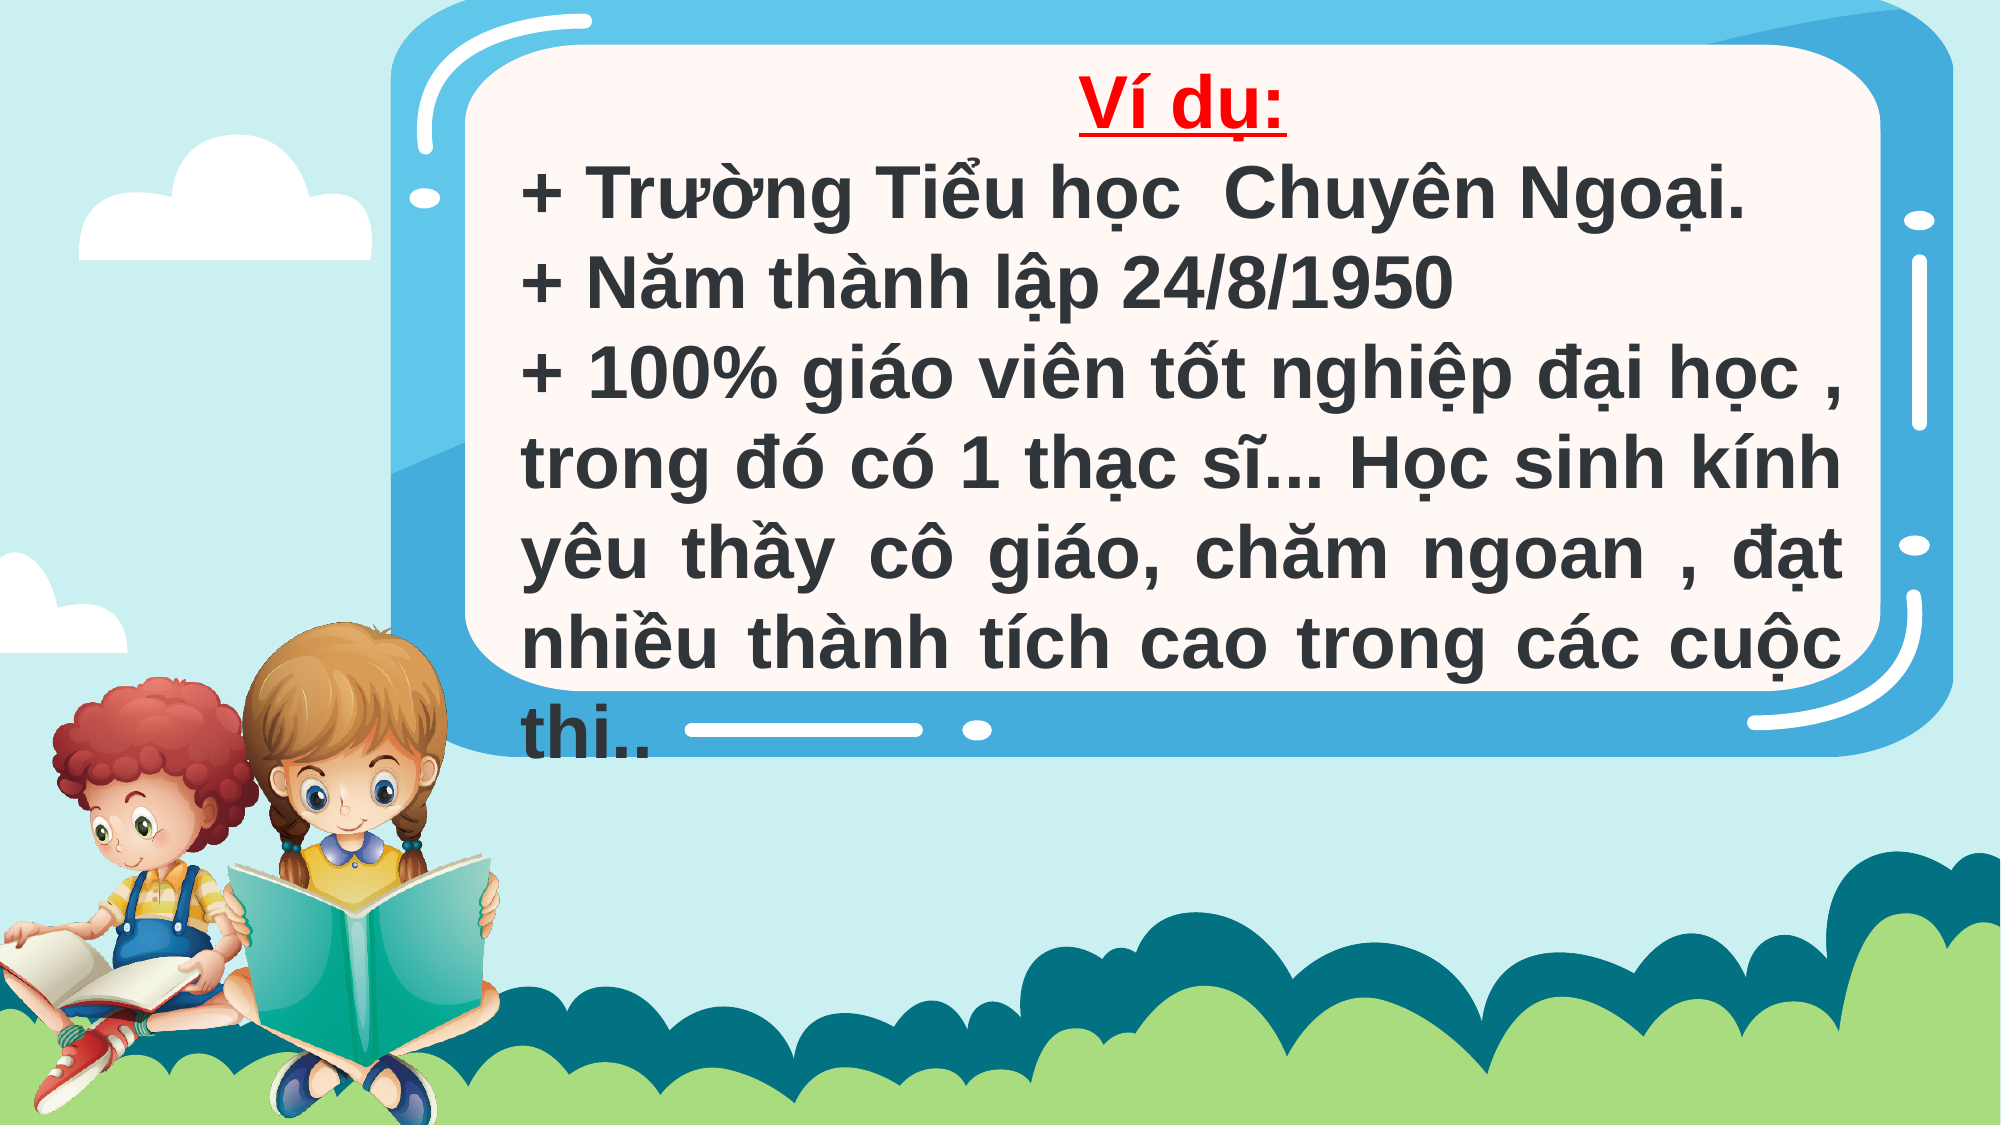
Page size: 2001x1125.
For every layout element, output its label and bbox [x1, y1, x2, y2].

picture [0, 622, 500, 1125]
text_box [0, 552, 120, 621]
text_box [390, 0, 1954, 757]
text_box [79, 134, 372, 261]
text_box [1126, 851, 2000, 1125]
